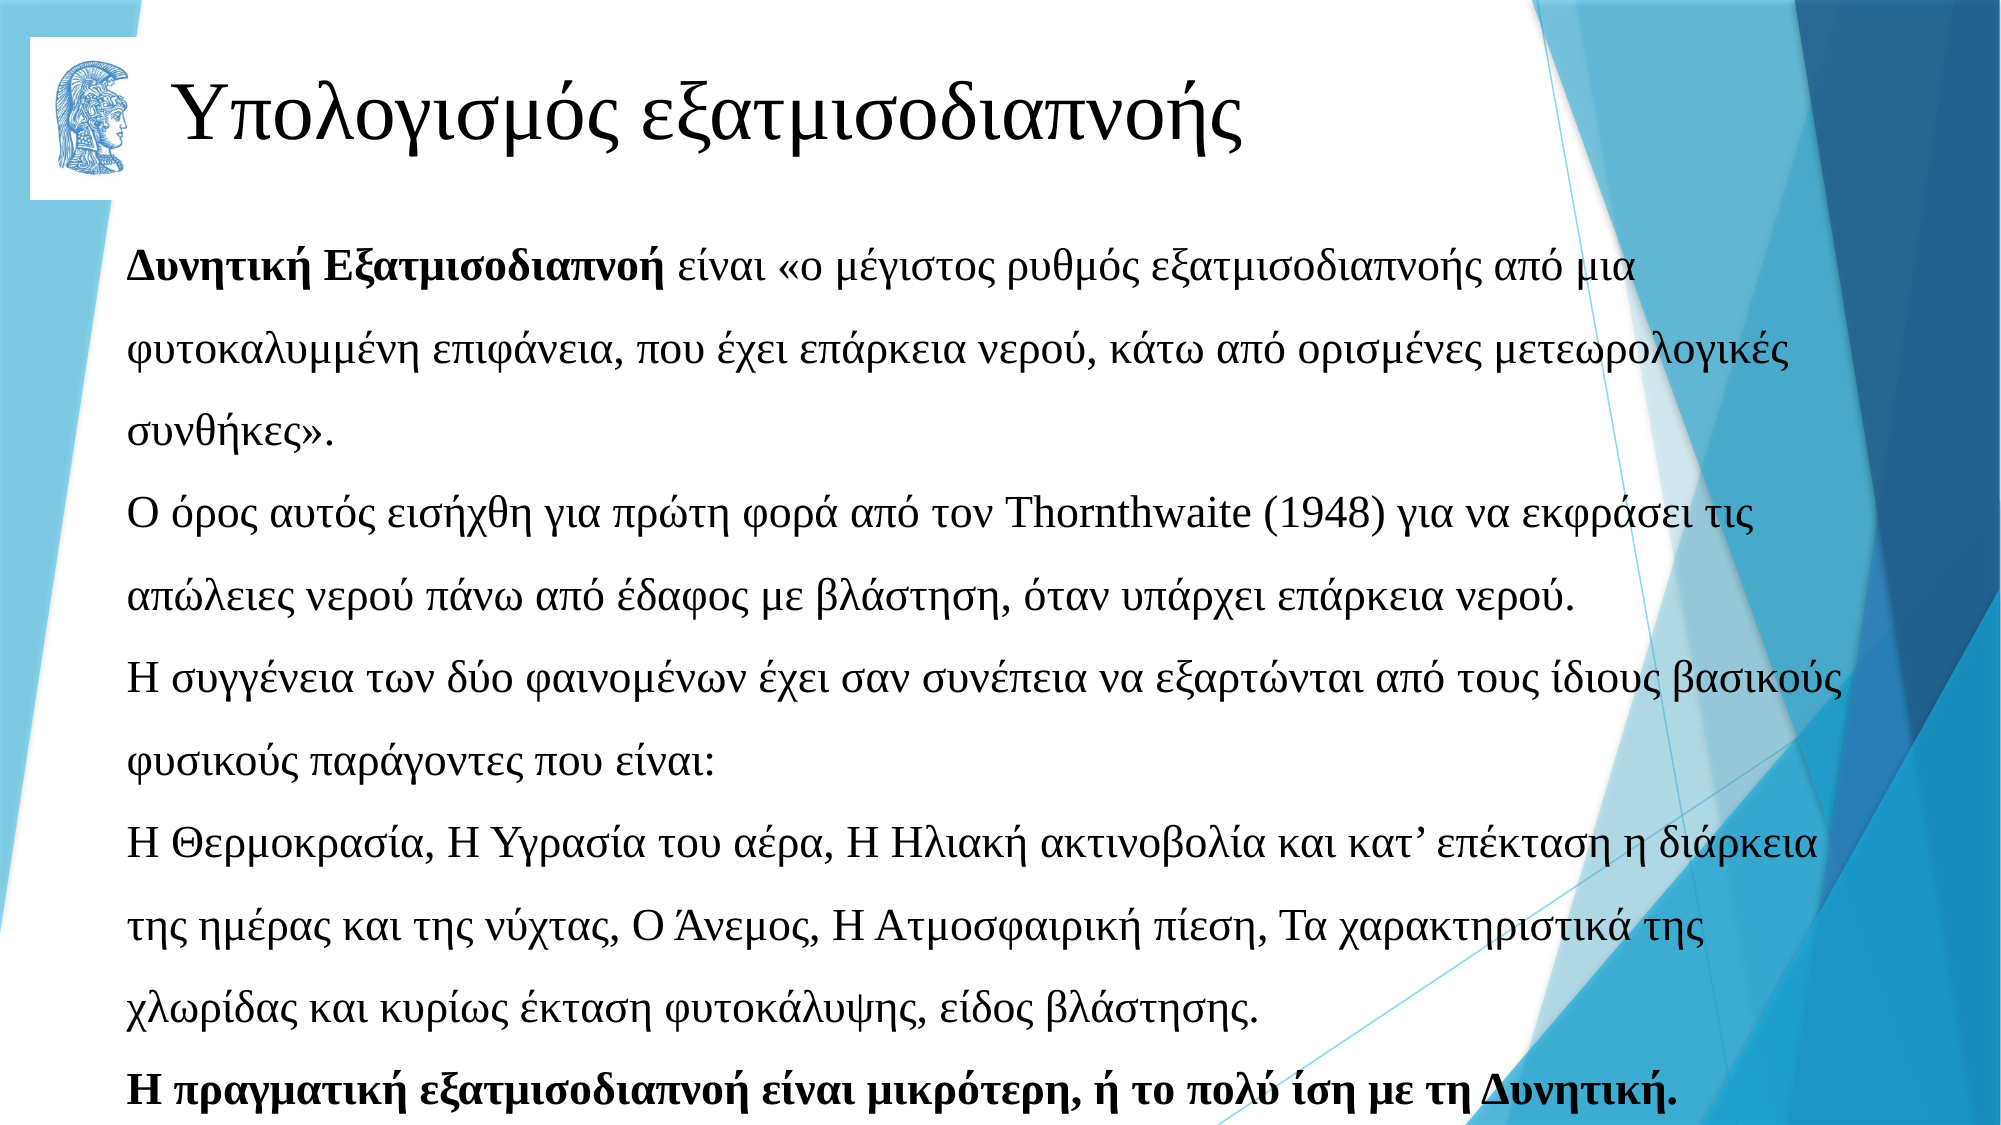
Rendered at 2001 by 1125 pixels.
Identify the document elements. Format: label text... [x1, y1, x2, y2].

title Υπολογισμός εξατμισοδιαπνοής [155, 0, 1742, 164]
text_box Δυνητική Εξατμισοδιαπνοή είναι «ο μέγιστος ρυθμός εξατμισοδιαπνοής από μια φυτοκαλυμμένη επιφάνεια, που έχει επάρκεια νερού, κάτω από ορισμένες μετεωρολογικές συνθήκες». Ο όρος αυτός εισήχθη για πρώτη φορά από τον Thornthwaite (1948) για να εκφράσει τις απώλειες νερού πάνω από έδαφος με βλάστηση, όταν υπάρχει επάρκεια νερού. Η συγγένεια των δύο φαινομένων έχει σαν συνέπεια να εξαρτώνται από τους ίδιους βασικούς φυσικούς παράγοντες που είναι: Η Θερμοκρασία, Η Υγρασία του αέρα, Η Ηλιακή ακτινοβολία και κατ’ επέκταση η διάρκεια της ημέρας και της νύχτας, Ο Άνεμος, Η Ατμοσφαιρική πίεση, Τα χαρακτηριστικά της χλωρίδας και κυρίως έκταση φυτοκάλυψης, είδος βλάστησης. Η πραγματική εξατμισοδιαπνοή είναι μικρότερη, ή το πολύ ίση με τη Δυνητική. [111, 199, 1873, 1122]
picture [29, 37, 156, 201]
